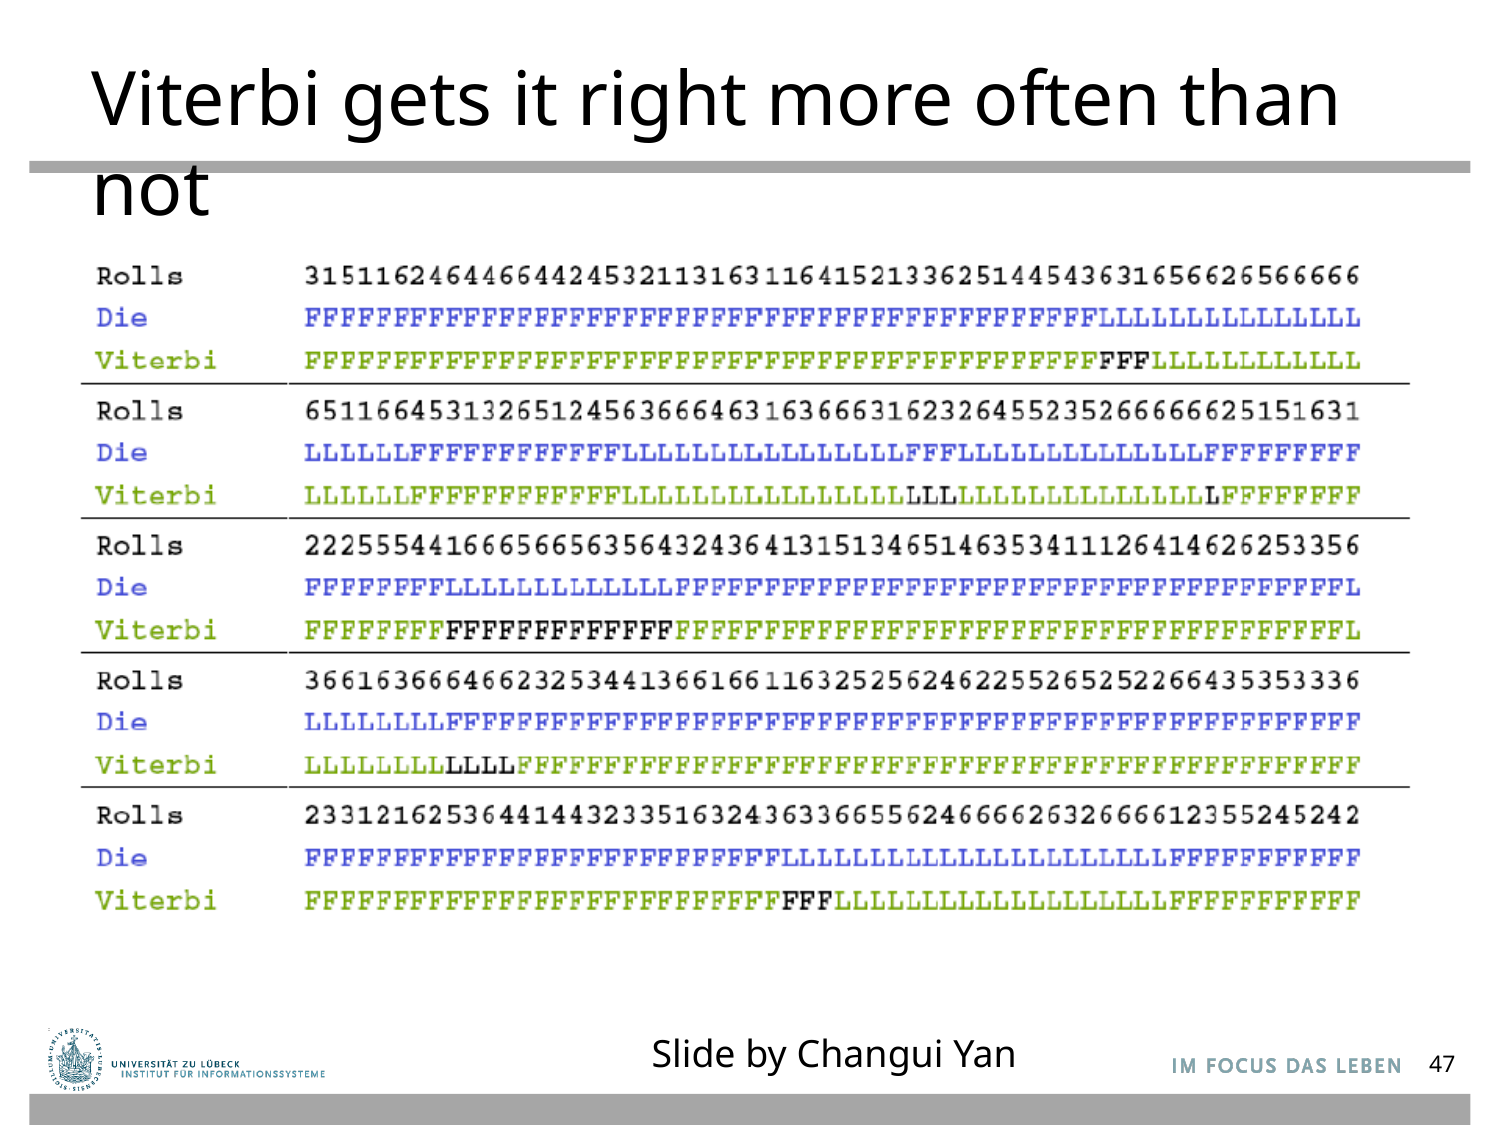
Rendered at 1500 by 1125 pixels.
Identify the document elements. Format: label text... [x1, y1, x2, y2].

slide_number 47 [1305, 1050, 1471, 1083]
picture [74, 255, 1418, 947]
picture [1173, 1058, 1305, 1073]
title Viterbi gets it right more often than not [76, 42, 1427, 126]
text_box Slide by Changui Yan [636, 1023, 1033, 1083]
